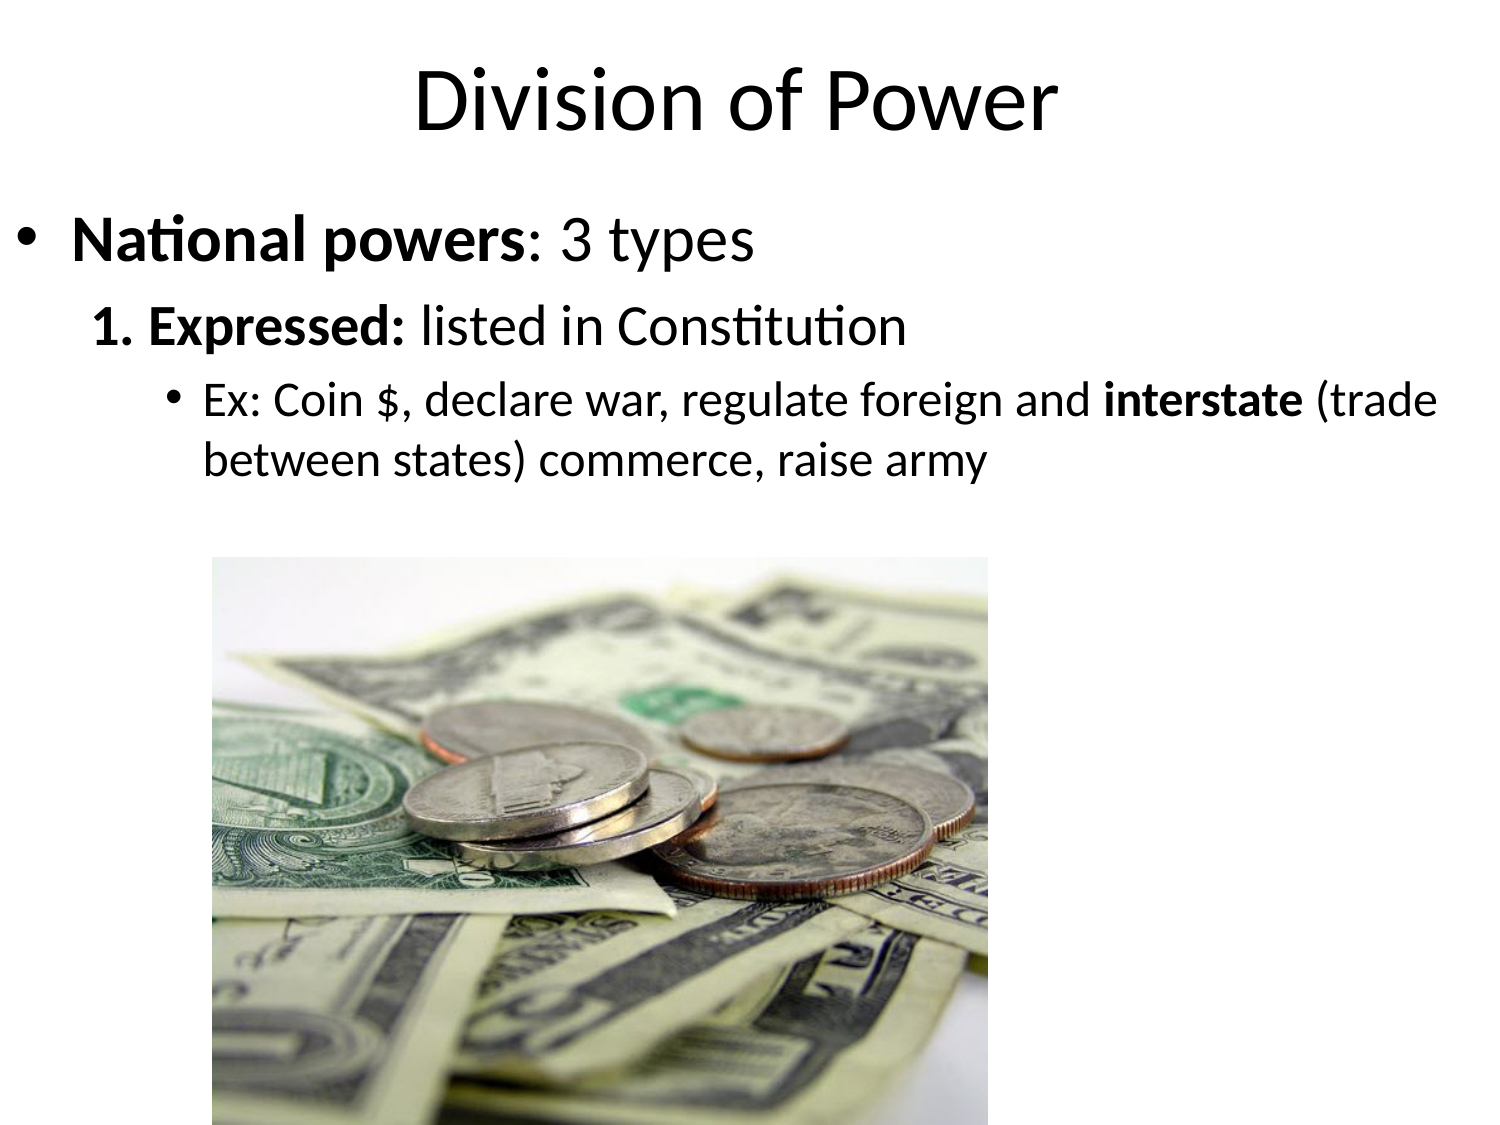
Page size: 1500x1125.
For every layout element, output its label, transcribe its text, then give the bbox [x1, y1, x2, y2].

list National powers: 3 types 1. Expressed: listed in Constitution Ex: Coin $, declare war, regulate foreign and interstate (trade between states) commerce, raise army [0, 187, 1500, 1125]
title Division of Power [62, 0, 1413, 187]
picture [212, 557, 988, 1125]
